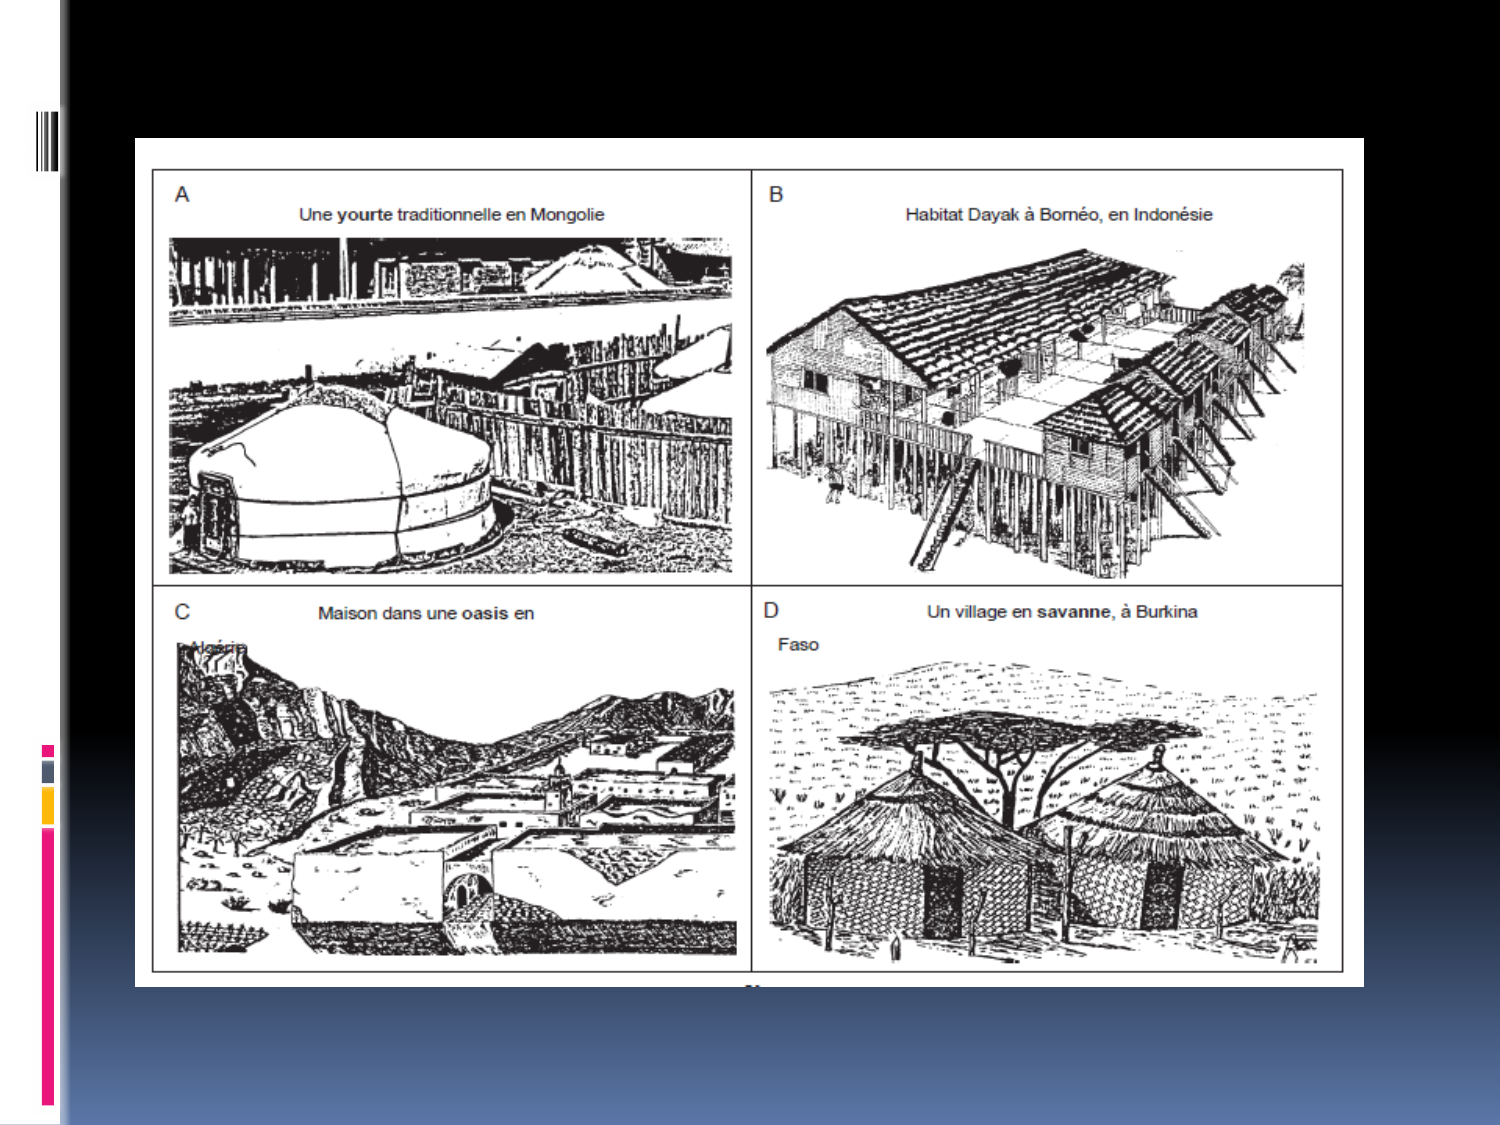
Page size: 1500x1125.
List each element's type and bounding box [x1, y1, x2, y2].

picture [135, 137, 1365, 988]
